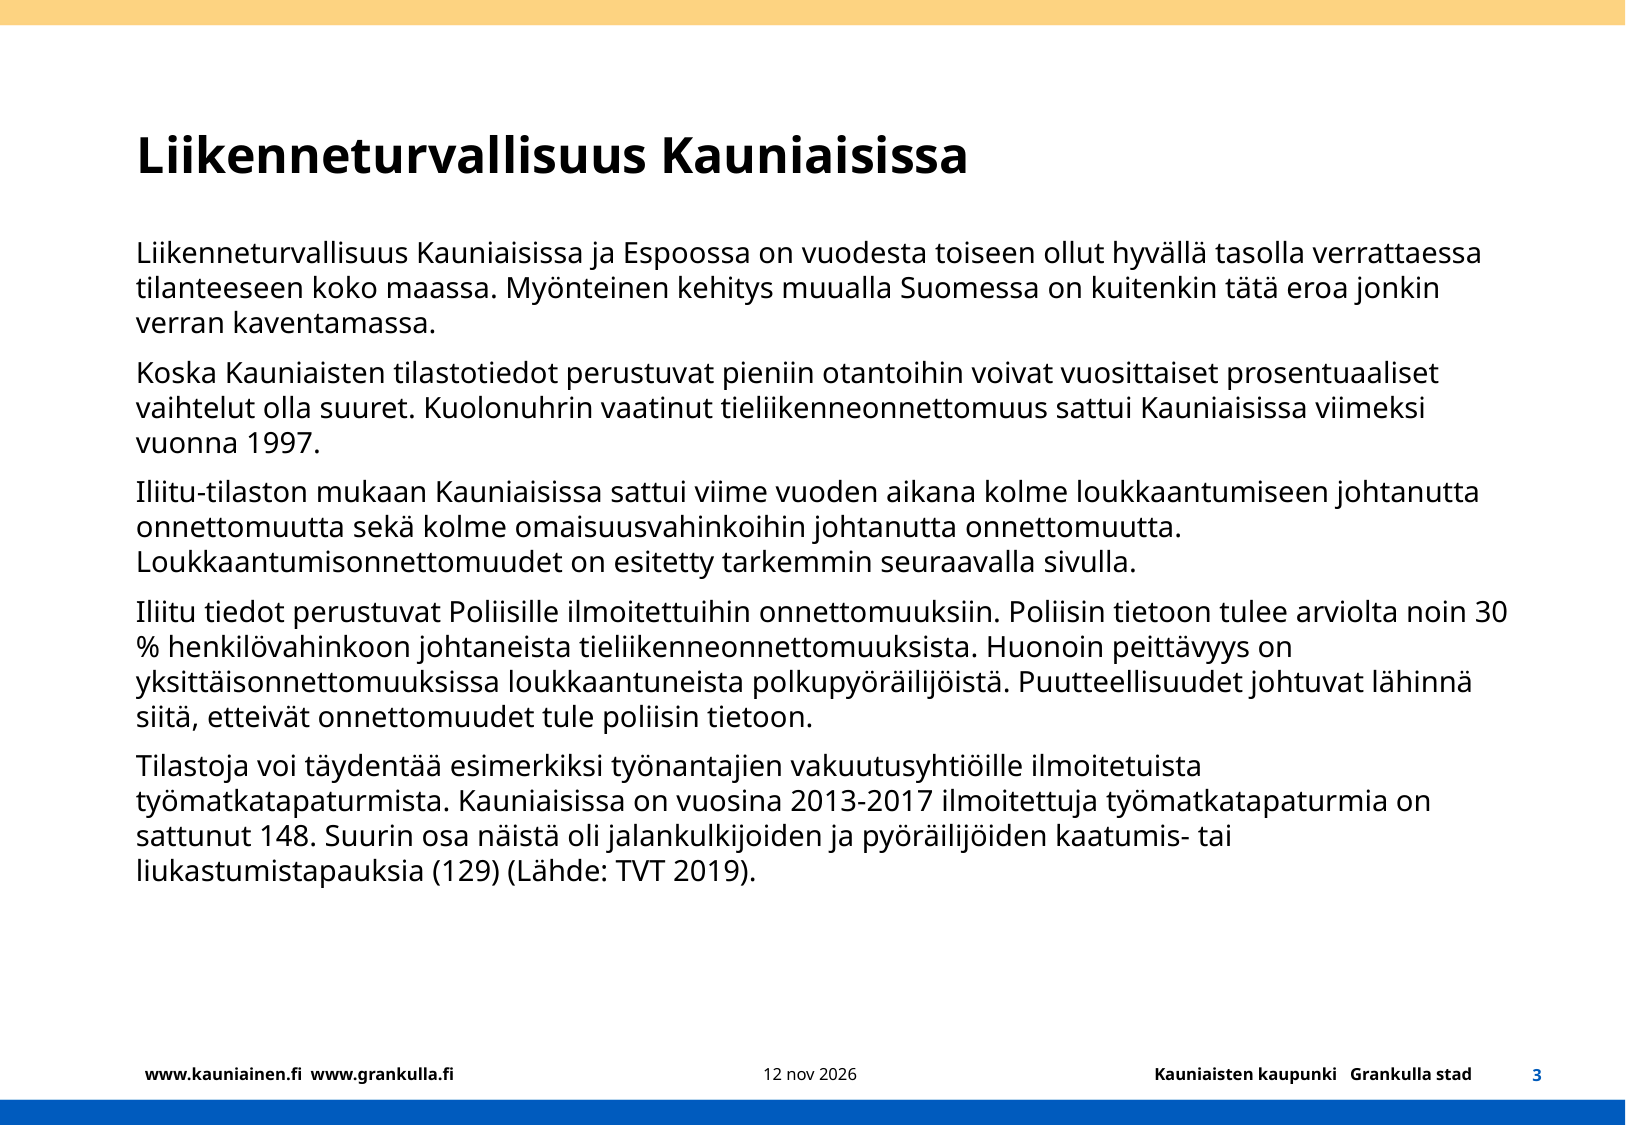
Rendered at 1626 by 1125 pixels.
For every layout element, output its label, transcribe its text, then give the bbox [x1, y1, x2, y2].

title Liikenneturvallisuus Kauniaisissa [120, 59, 1535, 248]
slide_number 3 [1492, 1056, 1558, 1102]
text_box Liikenneturvallisuus Kauniaisissa ja Espoossa on vuodesta toiseen ollut hyvällä tasolla verrattaessa tilanteeseen koko maassa. Myönteinen kehitys muualla Suomessa on kuitenkin tätä eroa jonkin verran kaventamassa. Koska Kauniaisten tilastotiedot perustuvat pieniin otantoihin voivat vuosittaiset prosentuaaliset vaihtelut olla suuret. Kuolonuhrin vaatinut tieliikenneonnettomuus sattui Kauniaisissa viimeksi vuonna 1997. Iliitu-tilaston mukaan Kauniaisissa sattui viime vuoden aikana kolme loukkaantumiseen johtanutta onnettomuutta sekä kolme omaisuusvahinkoihin johtanutta onnettomuutta. Loukkaantumisonnettomuudet on esitetty tarkemmin seuraavalla sivulla. Iliitu tiedot perustuvat Poliisille ilmoitettuihin onnettomuuksiin. Poliisin tietoon tulee arviolta noin 30 % henkilövahinkoon johtaneista tieliikenneonnettomuuksista. Huonoin peittävyys on yksittäisonnettomuuksissa loukkaantuneista polkupyöräilijöistä. Puutteellisuudet johtuvat lähinnä siitä, etteivät onnettomuudet tule poliisin tietoon. Tilastoja voi täydentää esimerkiksi työnantajien vakuutusyhtiöille ilmoitetuista työmatkatapaturmista. Kauniaisissa on vuosina 2013-2017 ilmoitettuja työmatkatapaturmia on sattunut 148. Suurin osa näistä oli jalankulkijoiden ja pyöräilijöiden kaatumis- tai liukastumistapauksia (129) (Lähde: TVT 2019). [121, 248, 1528, 895]
picture [0, 0, 1626, 1125]
